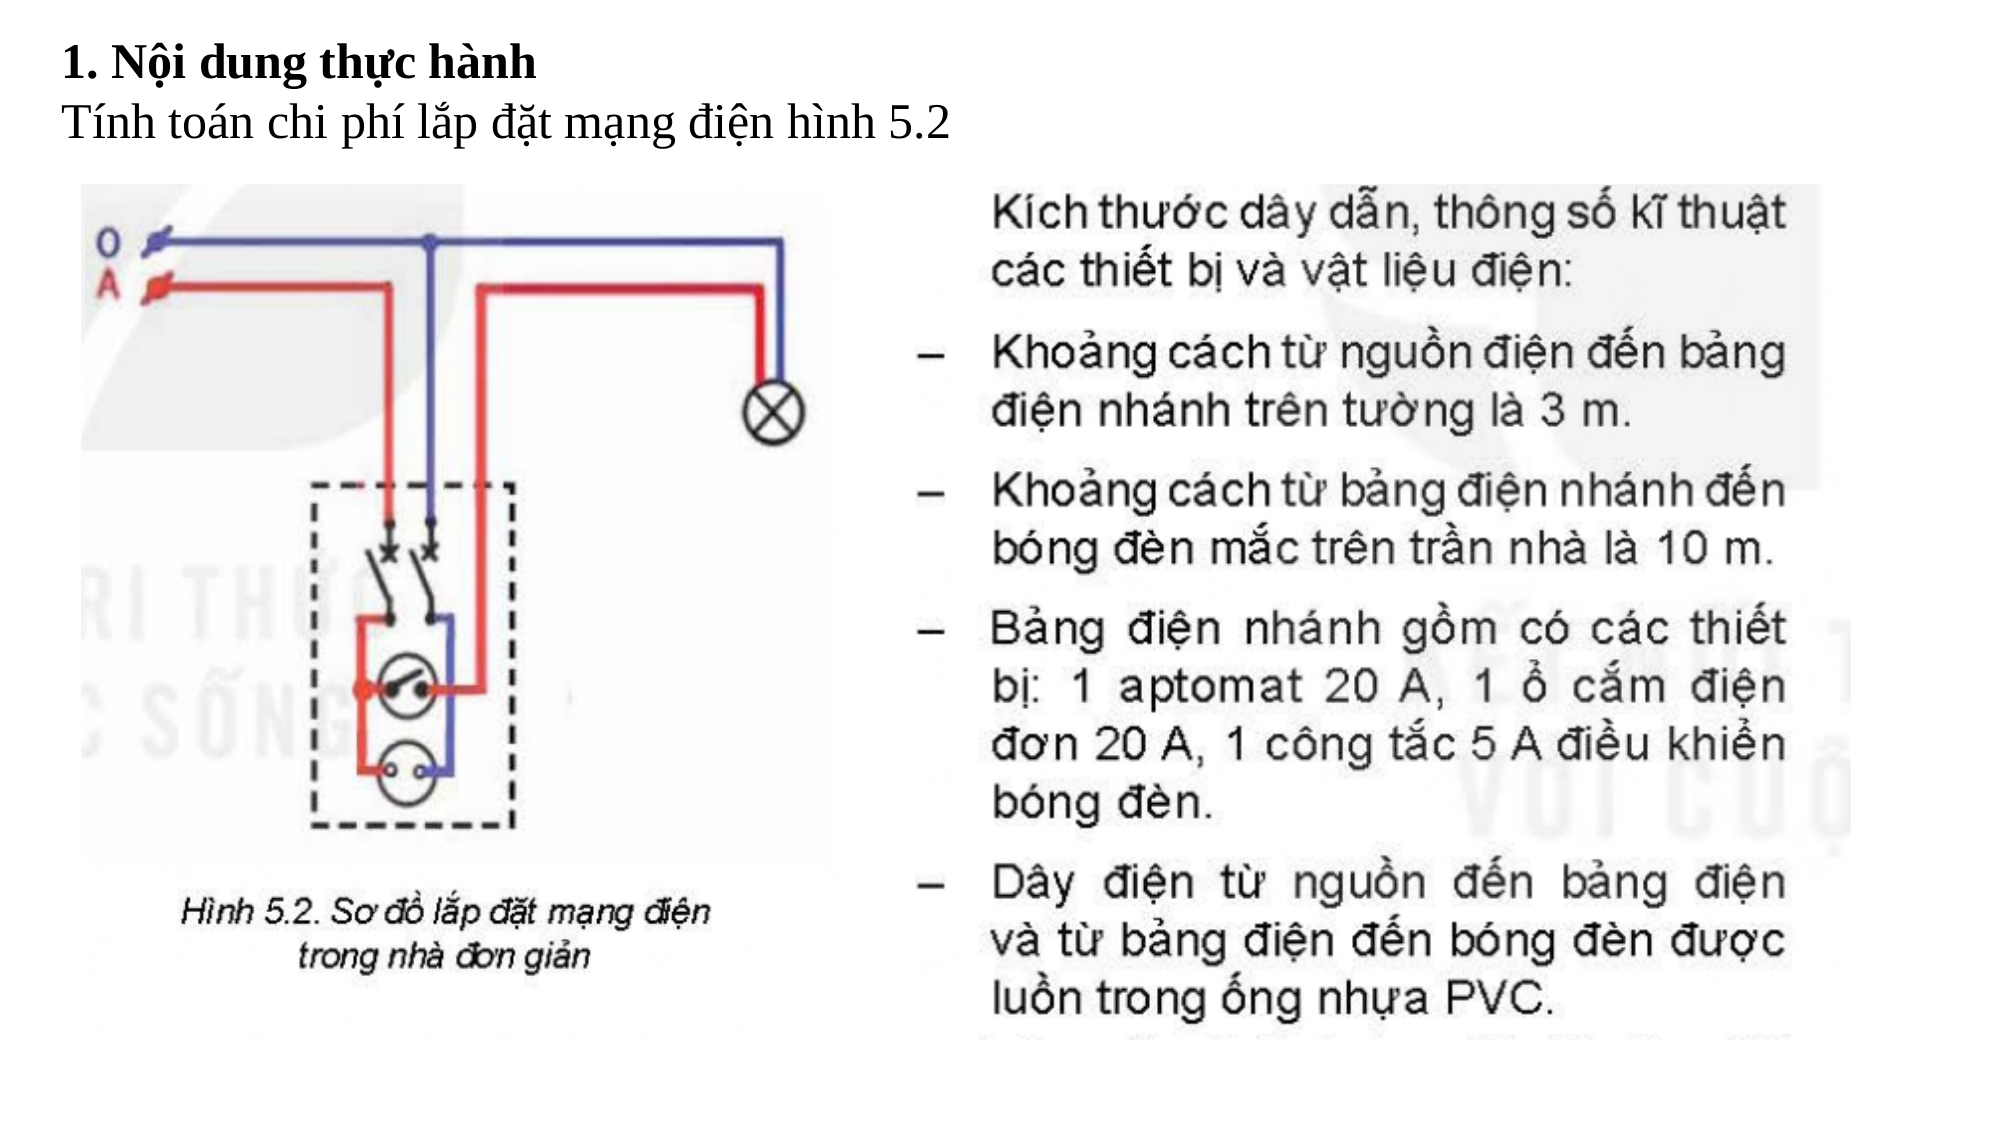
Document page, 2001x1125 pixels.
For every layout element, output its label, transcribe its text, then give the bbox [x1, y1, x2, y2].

picture [81, 183, 873, 1040]
text_box 1. Nội dung thực hành Tính toán chi phí lắp đặt mạng điện hình 5.2 [46, 21, 1047, 156]
picture [914, 183, 1851, 1040]
